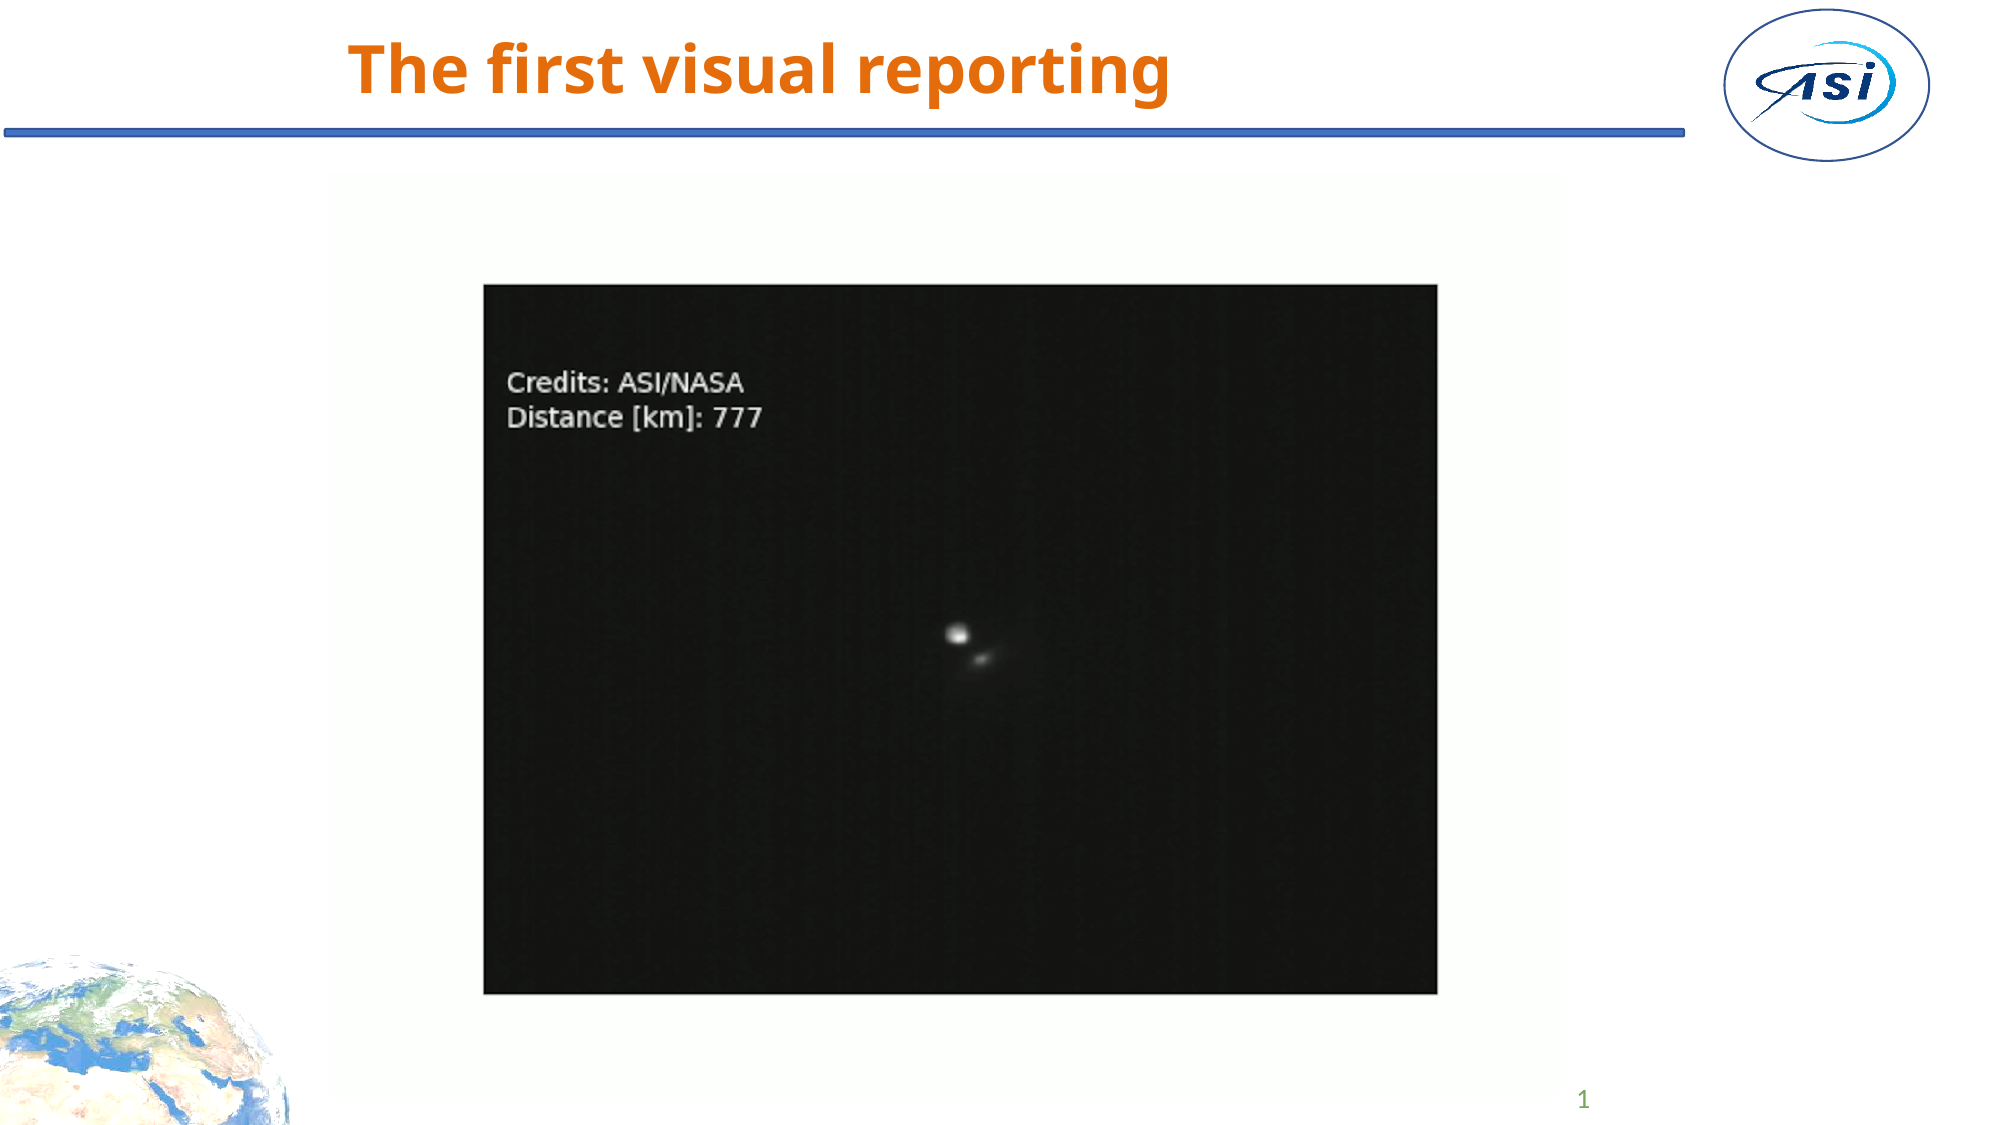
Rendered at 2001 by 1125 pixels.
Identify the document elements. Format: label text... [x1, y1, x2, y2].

slide_number 1 [1515, 1070, 1606, 1125]
text_box The first visual reporting [249, 19, 1272, 114]
picture [1728, 41, 1930, 125]
picture [0, 936, 308, 1125]
picture [329, 172, 1561, 1097]
